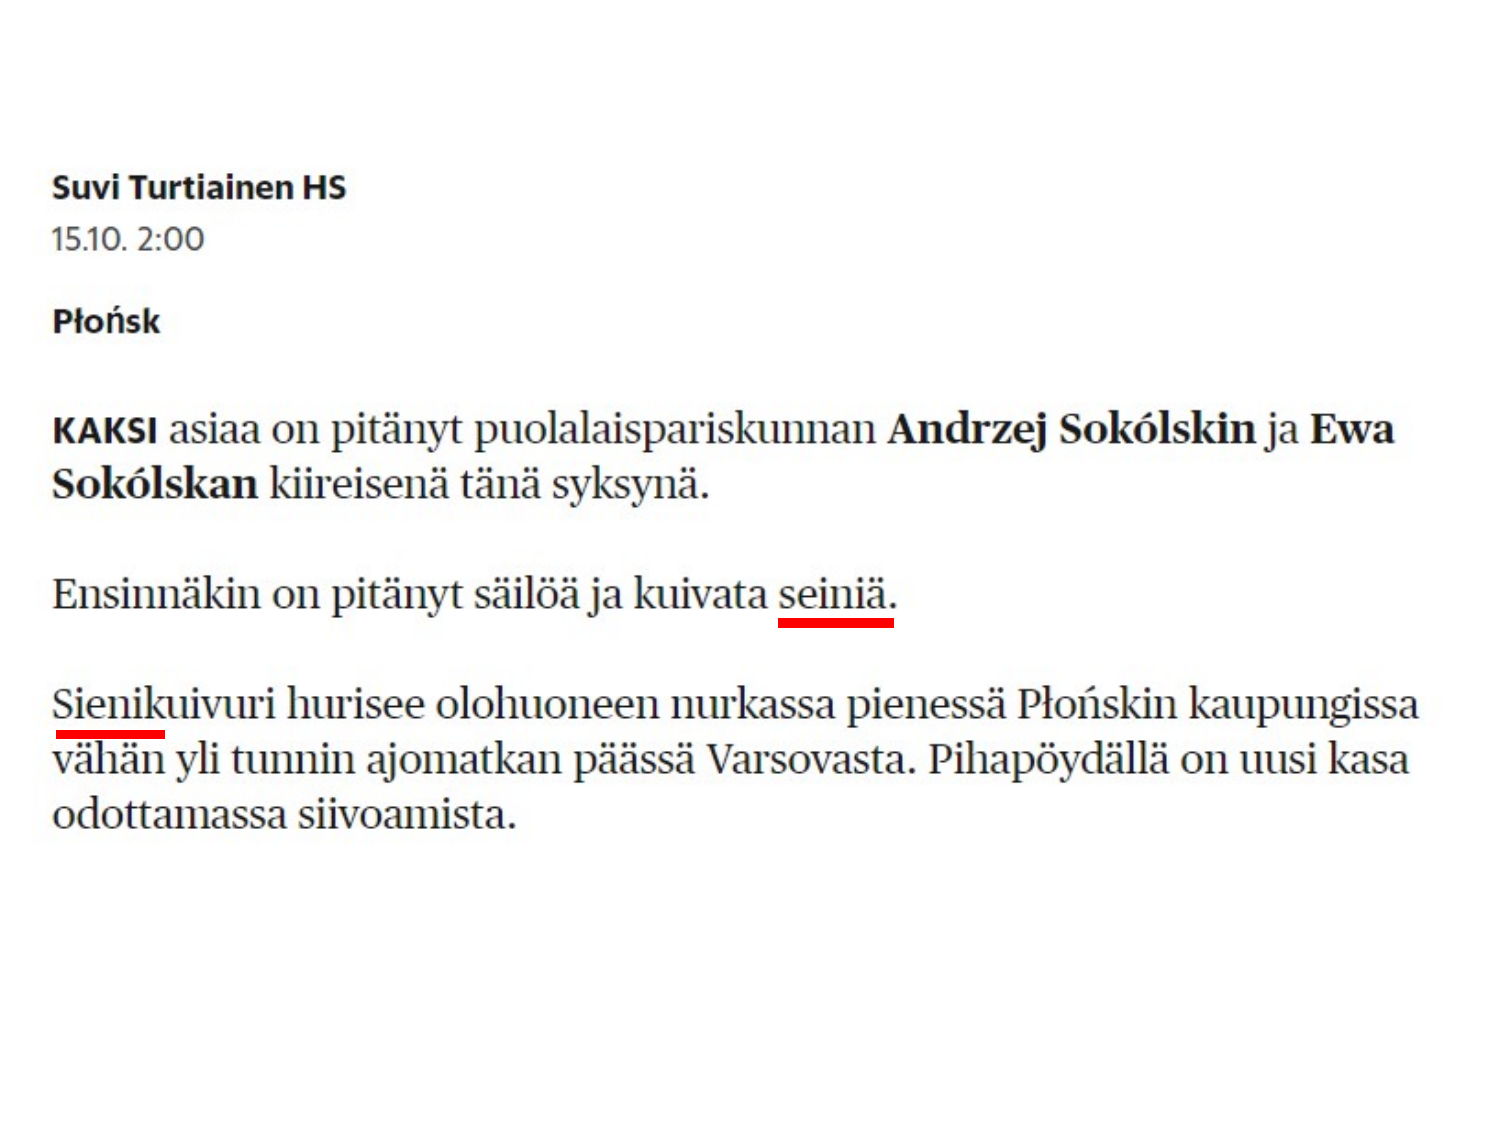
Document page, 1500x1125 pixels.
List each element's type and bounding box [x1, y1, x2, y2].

list [33, 139, 1488, 873]
